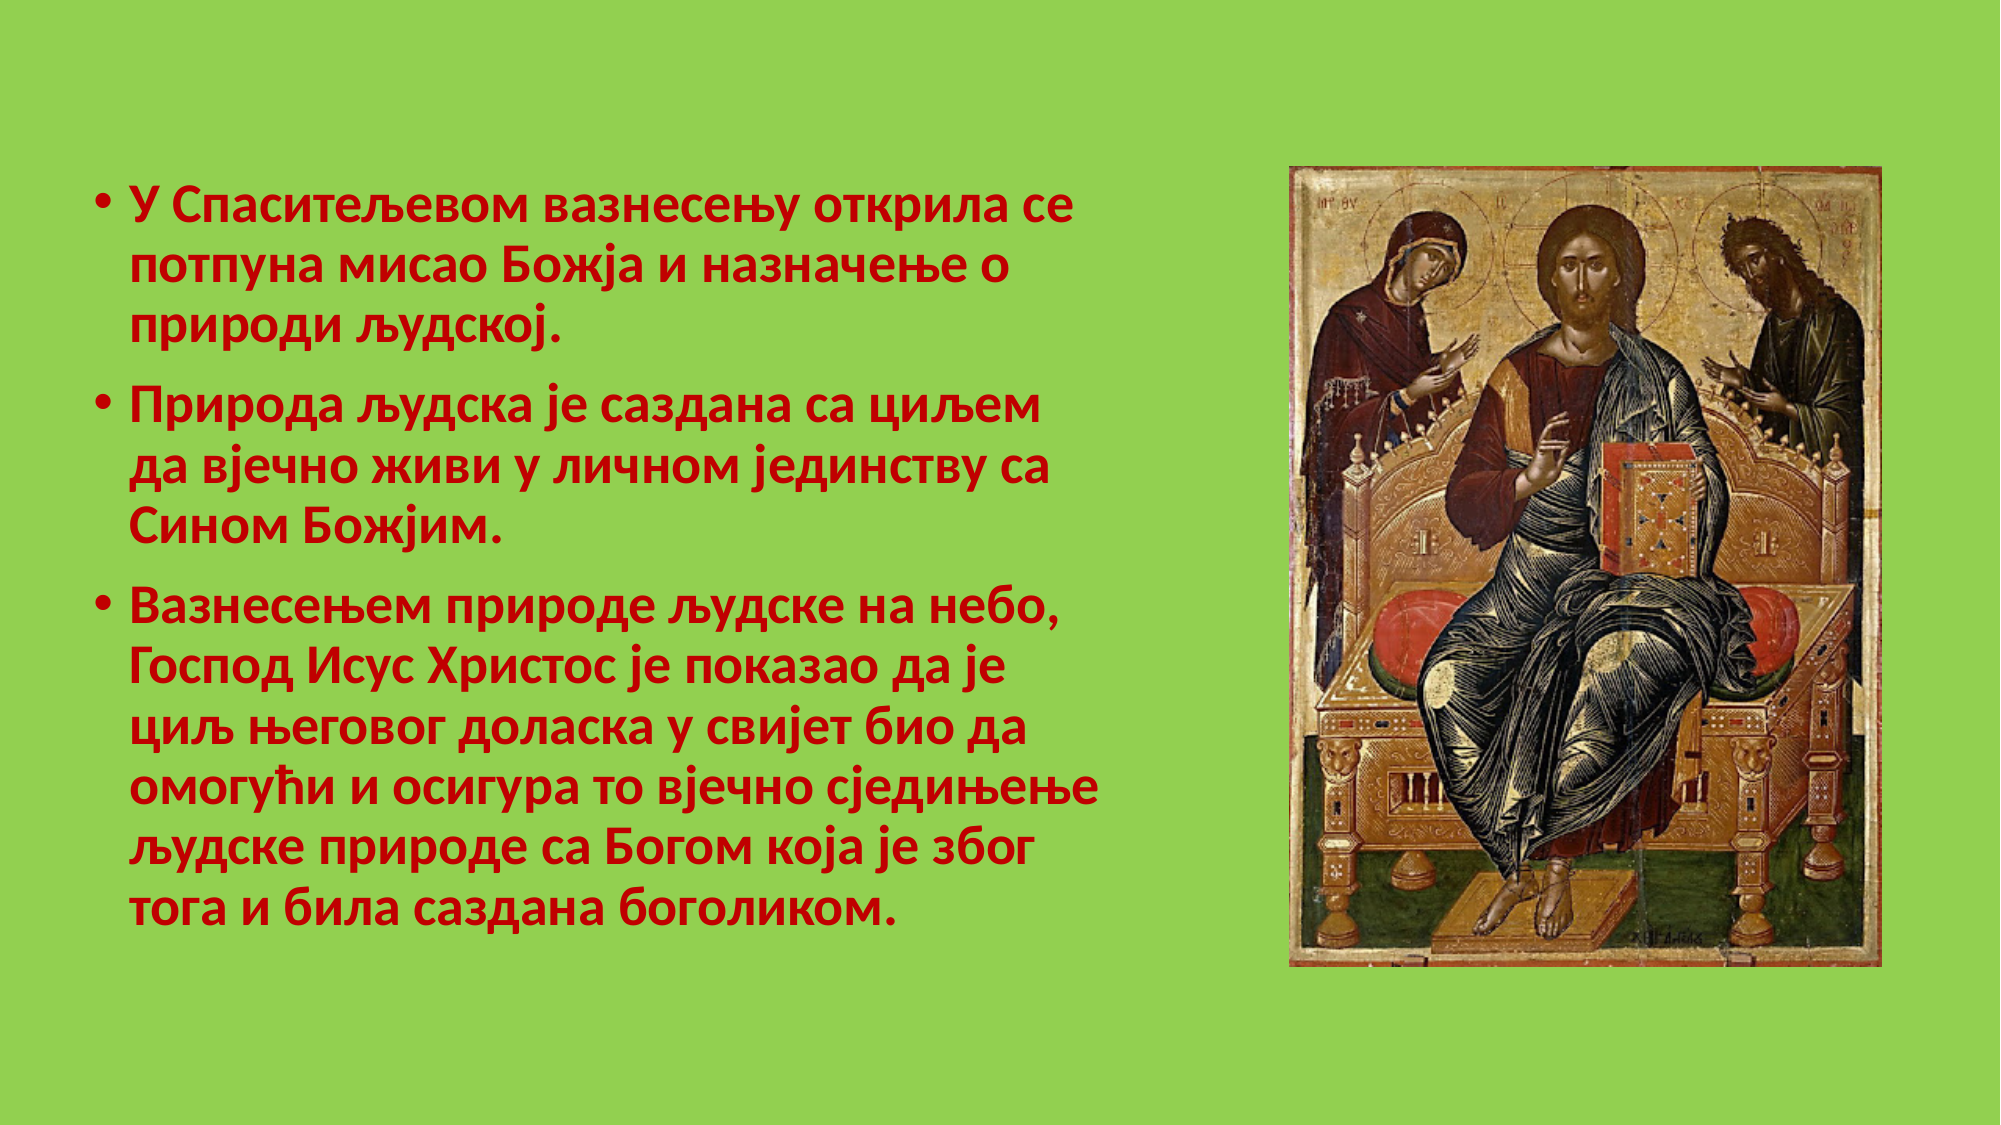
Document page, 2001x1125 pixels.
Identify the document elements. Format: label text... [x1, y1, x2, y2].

picture [1288, 166, 1882, 967]
list У Спаситељевом вазнесењу открила се потпуна мисао Божја и назначење о природи људској. Природа људска је саздана са циљем да вjечно живи у личном јединству са Сином Божјим. Вазнесењем природе људске на небо, Господ Исус Христос је показао да је циљ његовог доласка у свијет био да омогући и осигура то вjечно сједињење људске природе са Богом која је због тога и била саздана боголиком. [78, 166, 1129, 965]
